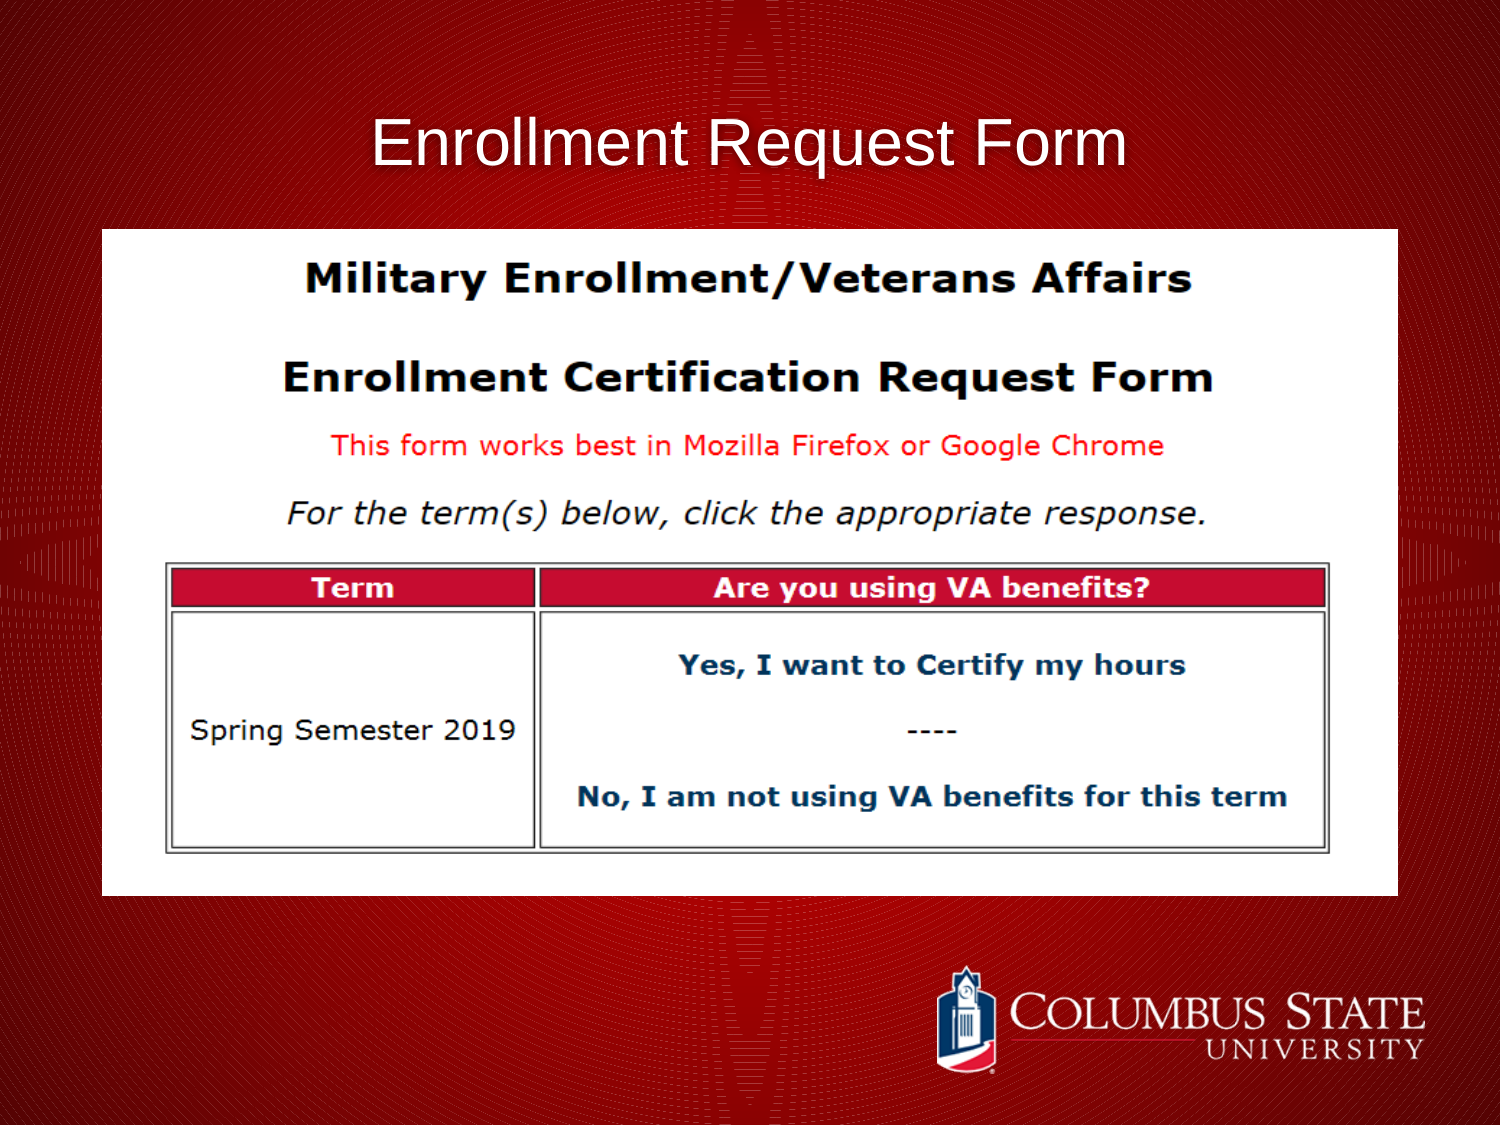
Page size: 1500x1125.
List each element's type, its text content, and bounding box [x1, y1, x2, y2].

title Enrollment Request Form [75, 45, 1425, 233]
picture [102, 229, 1398, 896]
picture [937, 965, 1425, 1074]
